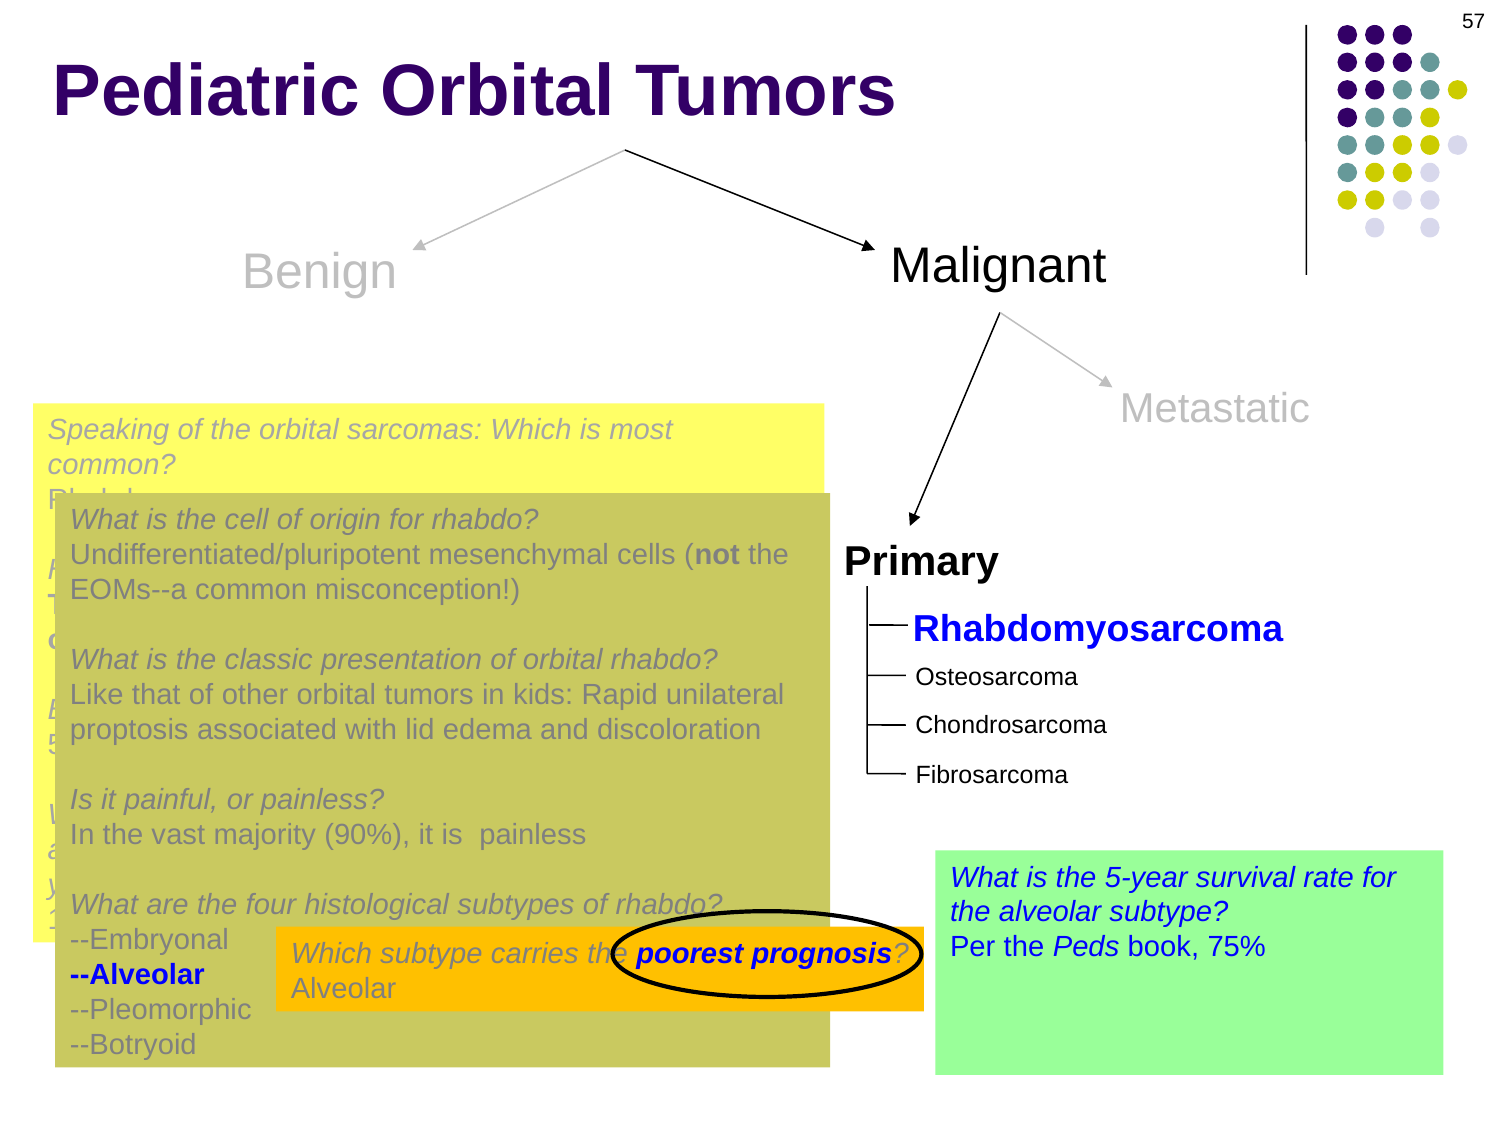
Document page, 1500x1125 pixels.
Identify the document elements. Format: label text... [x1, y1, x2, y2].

text_box Osteosarcoma [900, 653, 1094, 698]
text_box [610, 909, 924, 1000]
text_box Chondrosarcoma [900, 700, 1123, 746]
text_box What is the 5-year survival rate for the alveolar subtype? Per the Peds book, 75% What is the 10-year survival rate? Per the Orbit book, only 10%! [935, 850, 1444, 1075]
title Pediatric Orbital Tumors [37, 20, 1350, 138]
text_box Fibrosarcoma [900, 750, 1084, 796]
text_box Malignant [875, 224, 1122, 300]
text_box Which subtype carries the poorest prognosis? Alveolar [276, 926, 924, 1012]
text_box What is the cell of origin for rhabdo? Undifferentiated/pluripotent mesenchymal cells (not the EOMs--a common misconception!) What is the classic presentation of orbital rhabdo? Like that of other orbital tumors in kids: Rapid unilateral proptosis associated with lid edema and discoloration Is it painful, or painless? In the vast majority (90%), it is painless What are the four histological subtypes of rhabdo? --Embryonal --Alveolar --Pleomorphic --Botryoid [55, 493, 831, 1068]
text_box Speaking of the orbital sarcomas: Which is most common? Rhabdomyosarcoma How much more common is it? The incidence of rhabdo exceeds that of all the other orbital sarcomas combined! Between what ages do most cases of rhabdo declare? 5 and 7 years We think of rhabdo as a neoplasm of childhood, and by and large it is. What percent of cases present at age 16 years or older? 10! Make sure to keep rhabdo in mind in non-children [33, 403, 825, 943]
text_box [999, 312, 1113, 388]
text_box [908, 313, 1000, 527]
slide_number 57 [1149, 0, 1500, 75]
text_box Benign [226, 231, 412, 307]
text_box [624, 149, 875, 252]
text_box Primary [831, 526, 1015, 591]
text_box Metastatic [1105, 373, 1326, 439]
text_box [412, 150, 624, 251]
text_box Rhabdomyosarcoma [898, 596, 1299, 656]
